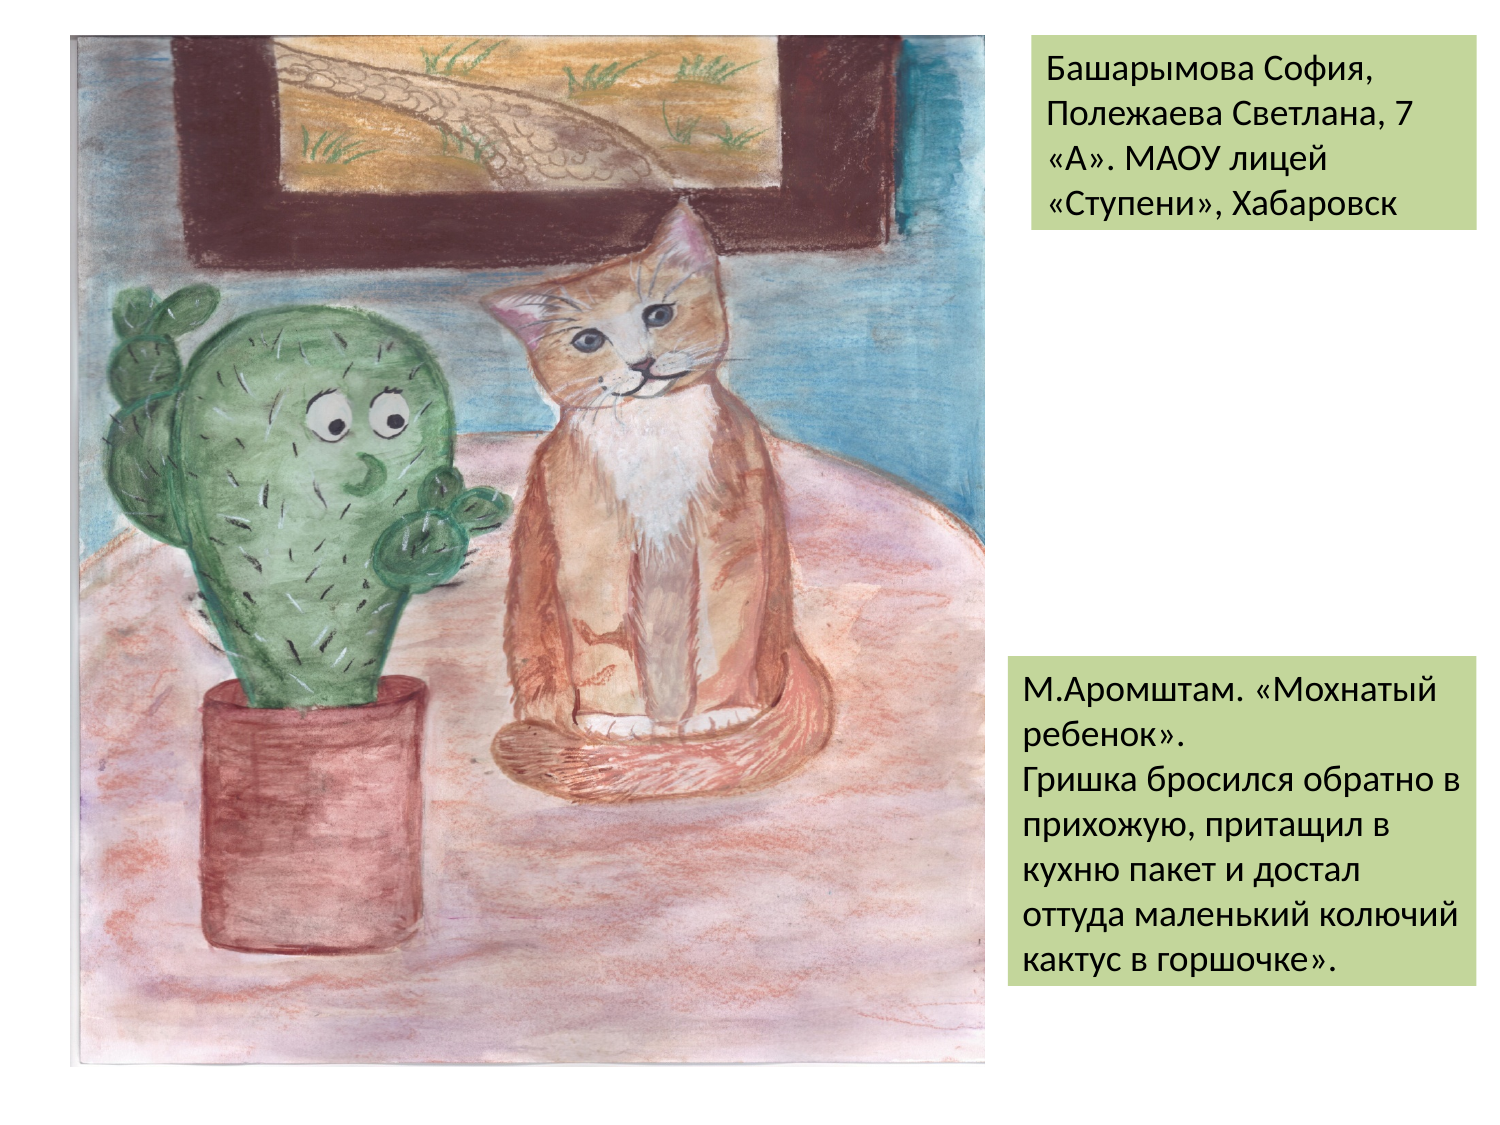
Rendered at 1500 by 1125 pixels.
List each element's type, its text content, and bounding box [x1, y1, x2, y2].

text_box М.Аромштам. «Мохнатый ребенок». Гришка бросился обратно в прихожую, притащил в кухню пакет и достал оттуда маленький колючий кактус в горшочке». [1007, 656, 1477, 986]
picture [70, 34, 985, 1067]
text_box Башарымова София, Полежаева Светлана, 7 «А». МАОУ лицей «Ступени», Хабаровск [1031, 35, 1477, 230]
